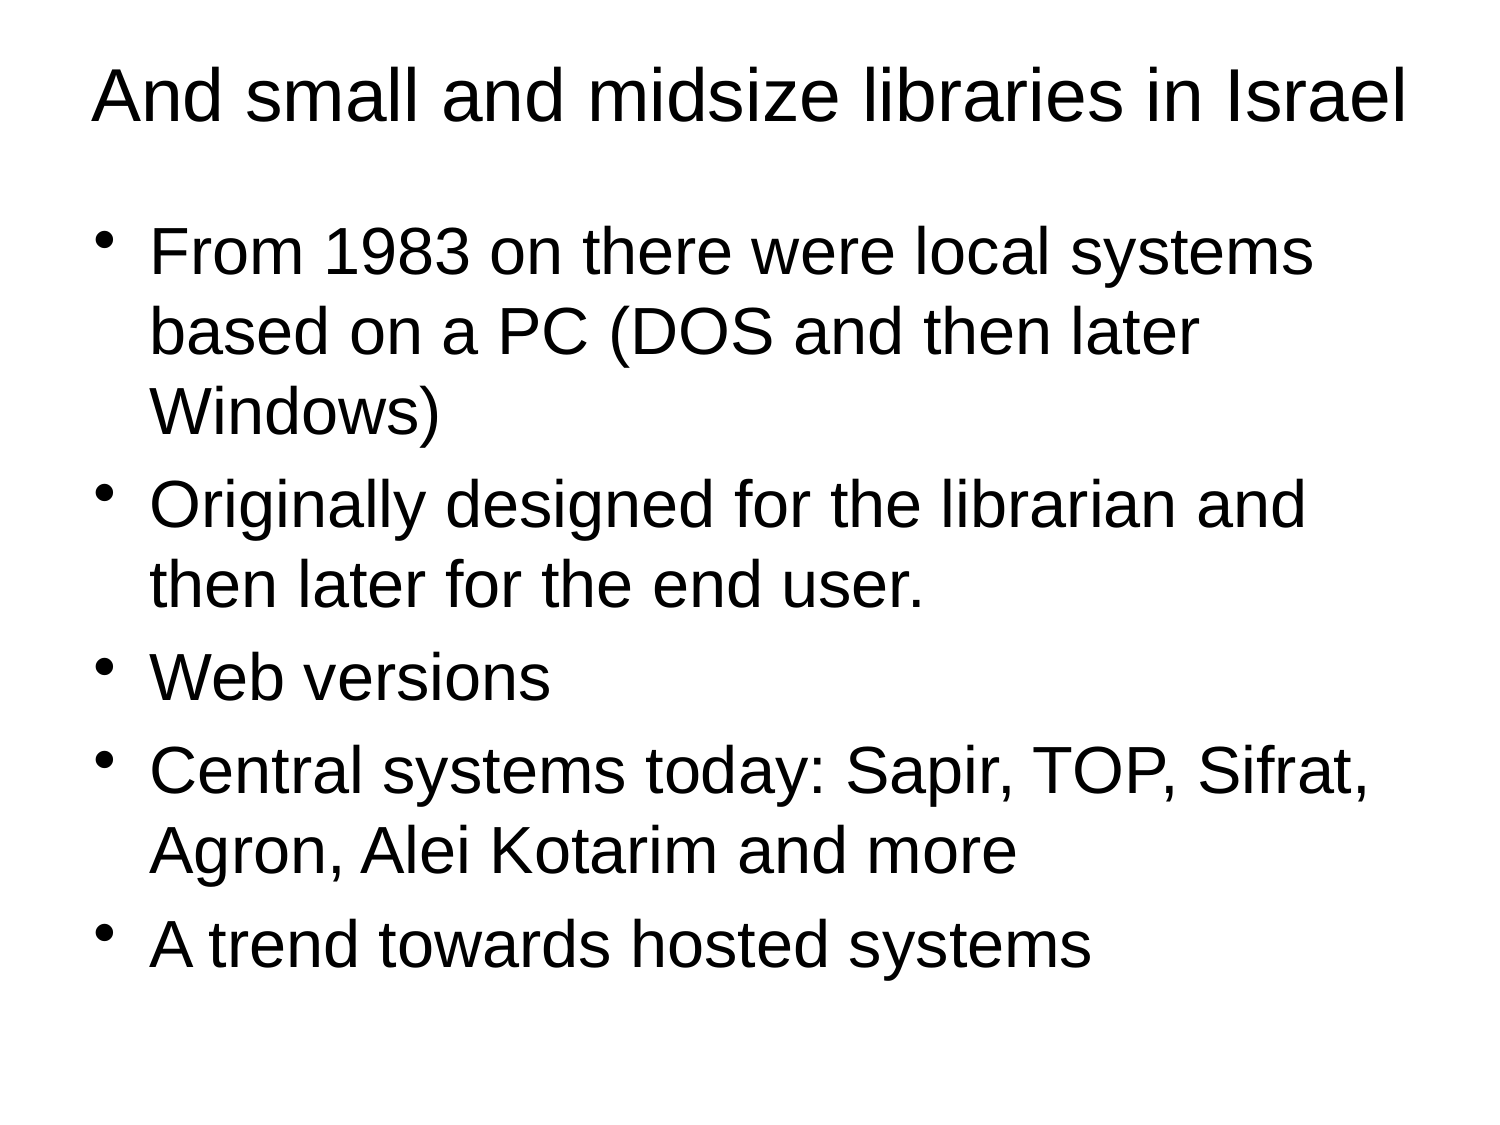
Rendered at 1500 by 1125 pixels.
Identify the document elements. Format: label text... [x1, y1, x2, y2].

title And small and midsize libraries in Israel [75, 45, 1425, 138]
list From 1983 on there were local systems based on a PC (DOS and then later Windows) Originally designed for the librarian and then later for the end user. Web versions Central systems today: Sapir, TOP, Sifrat, Agron, Alei Kotarim and more A trend towards hosted systems [78, 200, 1429, 943]
